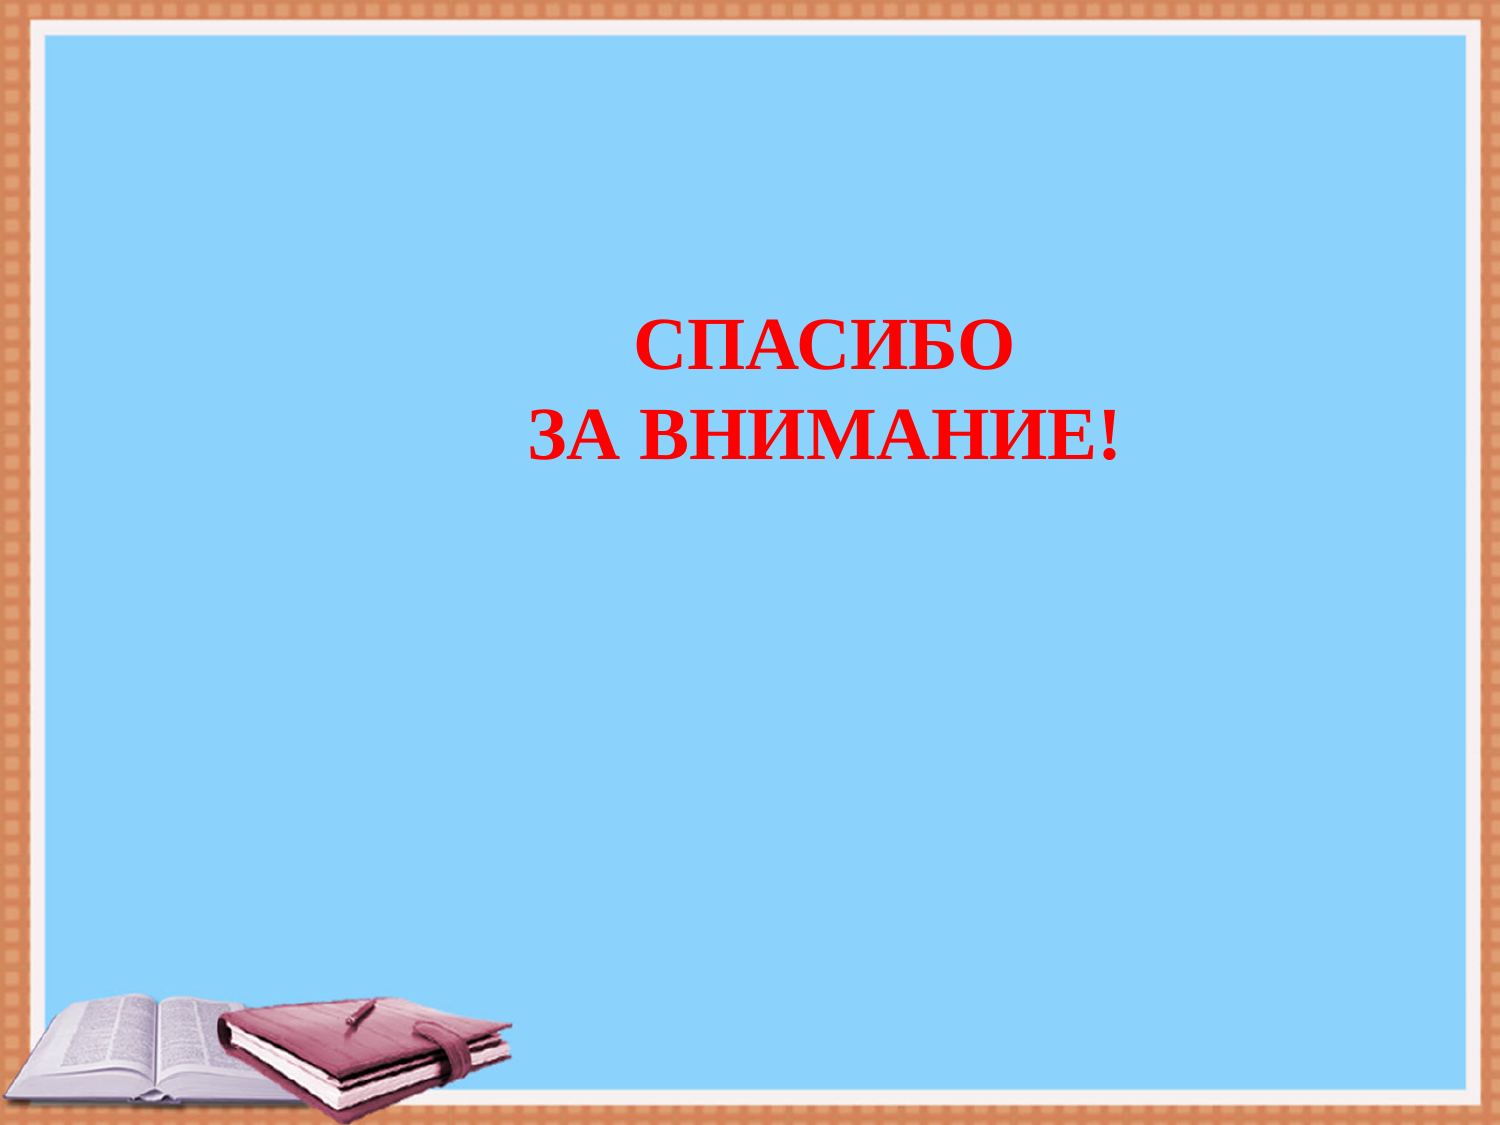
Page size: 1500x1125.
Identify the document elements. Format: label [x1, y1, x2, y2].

list [0, 0, 1500, 1125]
